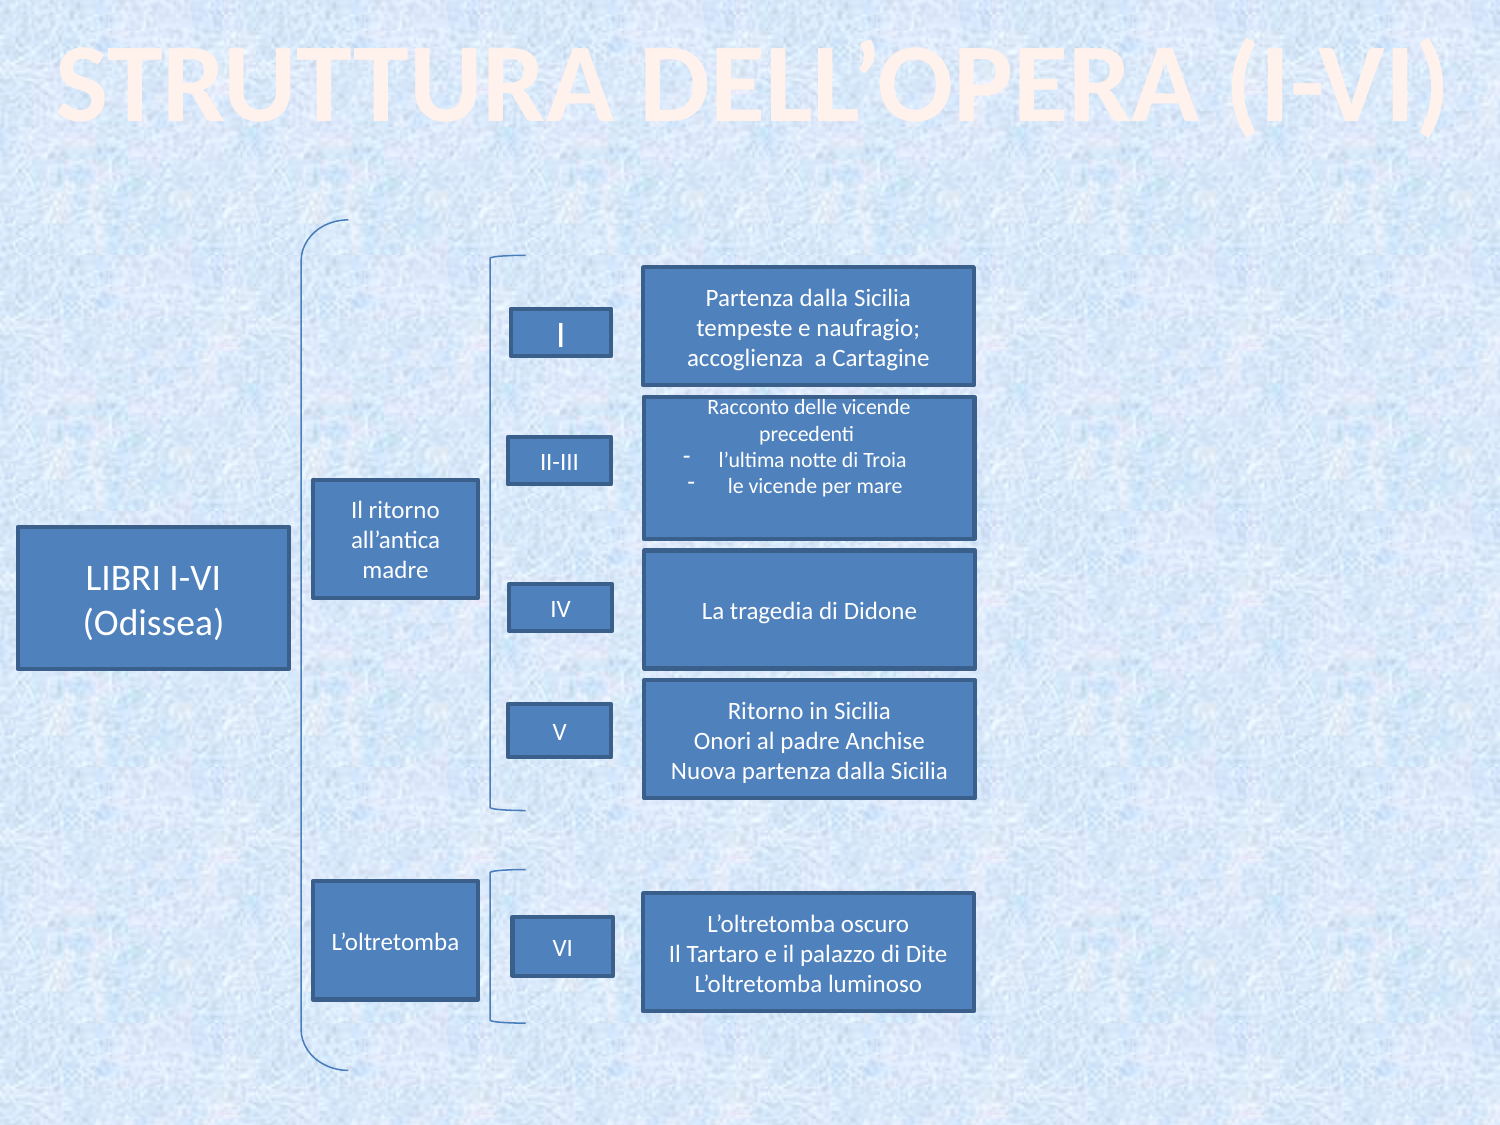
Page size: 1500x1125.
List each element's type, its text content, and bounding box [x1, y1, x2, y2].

text_box I [509, 307, 613, 358]
picture [0, 0, 1500, 1125]
text_box L’oltretomba [311, 879, 480, 1002]
text_box LIBRI I-VI (Odissea) [16, 525, 291, 671]
text_box VI [510, 915, 615, 978]
text_box L’oltretomba oscuro Il Tartaro e il palazzo di Dite L’oltretomba luminoso [641, 891, 976, 1013]
text_box [489, 868, 526, 1024]
text_box Partenza dalla Sicilia tempeste e naufragio; accoglienza a Cartagine [641, 265, 976, 387]
text_box [300, 219, 349, 1072]
text_box Il ritorno all’antica madre [311, 478, 480, 600]
text_box IV [507, 582, 614, 633]
text_box Ritorno in Sicilia Onori al padre Anchise Nuova partenza dalla Sicilia [642, 678, 977, 800]
text_box Racconto delle vicende precedenti l’ultima notte di Troia le vicende per mare [642, 395, 977, 541]
text_box La tragedia di Didone [642, 548, 977, 671]
text_box II-III [506, 435, 613, 486]
text_box STRUTTURA DELL’OPERA (I-VI) [40, 1, 1468, 152]
text_box [489, 254, 526, 812]
text_box V [506, 702, 613, 759]
